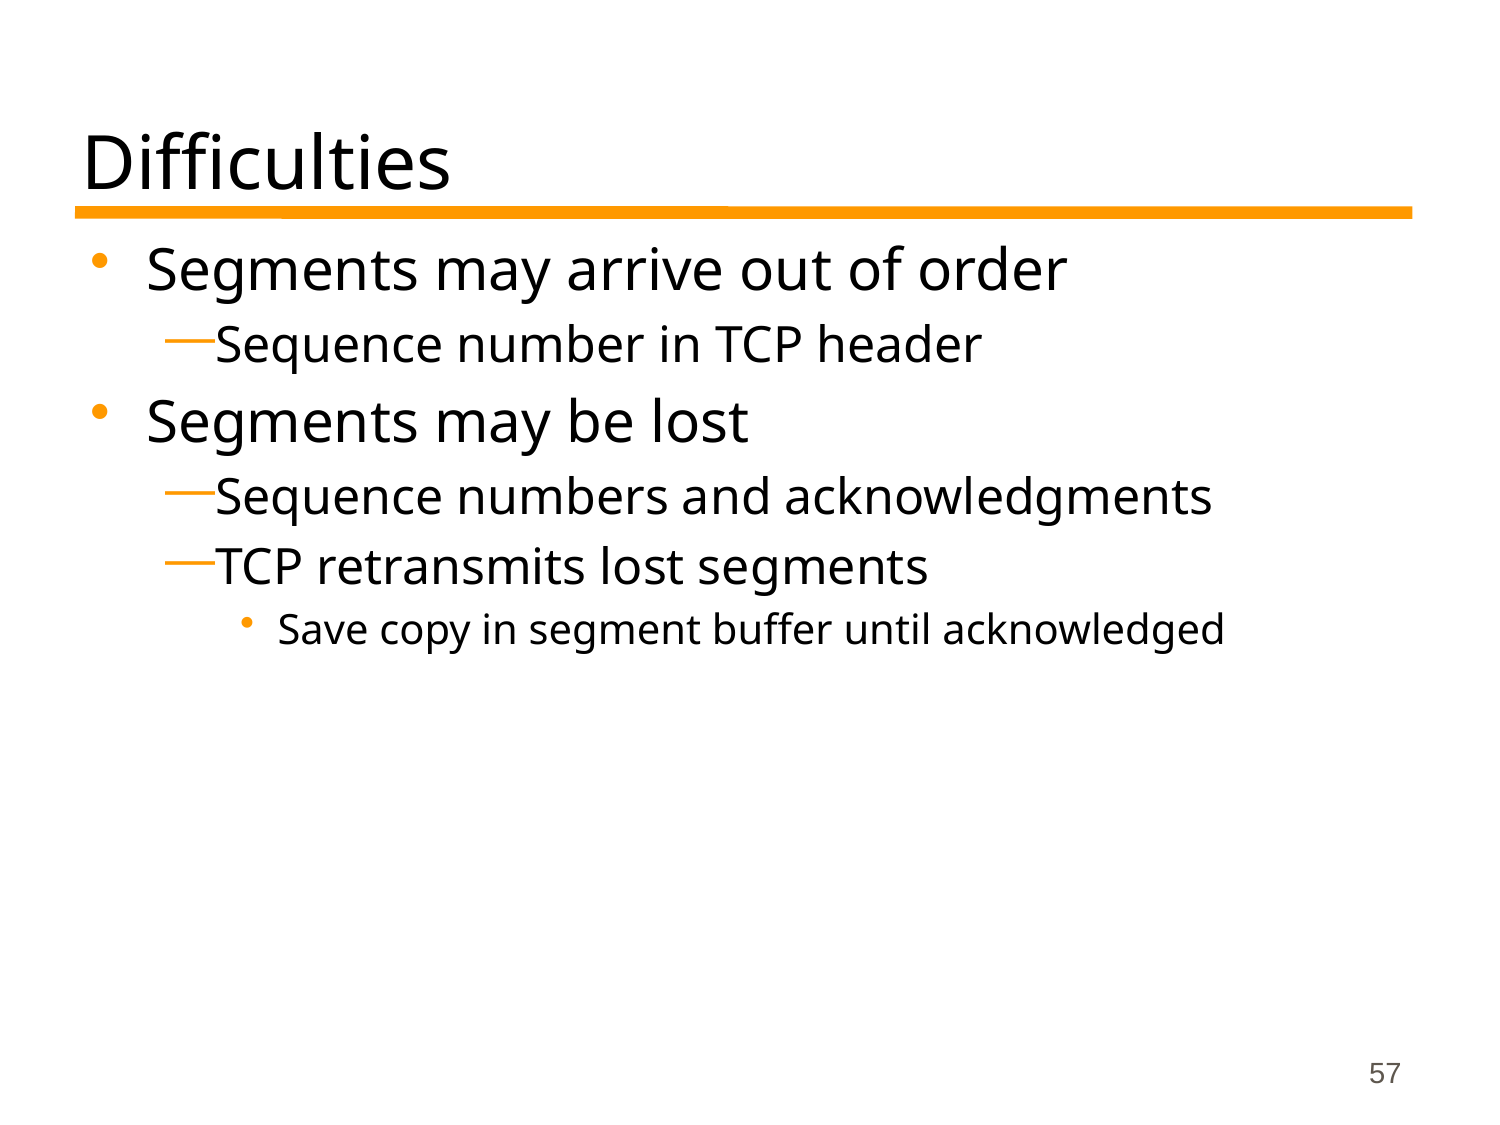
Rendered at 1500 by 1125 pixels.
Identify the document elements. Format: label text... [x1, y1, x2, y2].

title Difficulties [66, 24, 1413, 213]
list Segments may arrive out of order Sequence number in TCP header Segments may be lost Sequence numbers and acknowledgments TCP retransmits lost segments Save copy in segment buffer until acknowledged [75, 224, 1417, 994]
slide_number 57 [1103, 1021, 1417, 1098]
